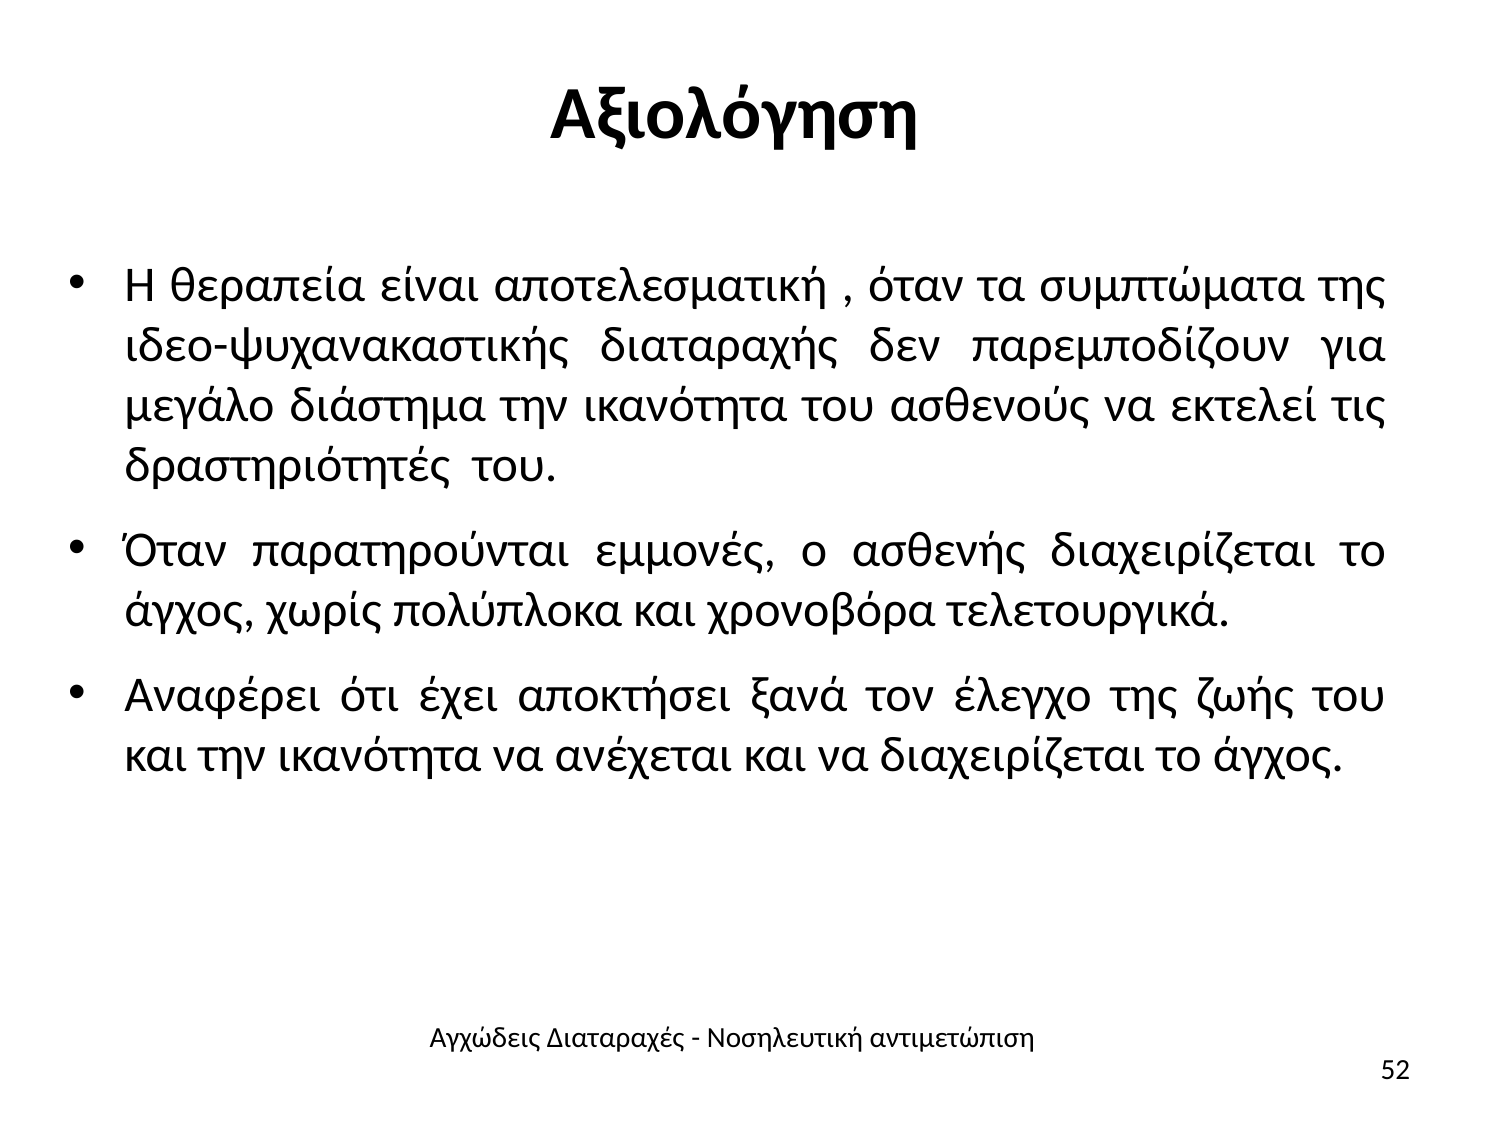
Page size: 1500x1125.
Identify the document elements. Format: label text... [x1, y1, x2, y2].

text_box 52 [1074, 1042, 1425, 1103]
text_box Αγχώδεις Διαταραχές - Νοσηλευτική αντιμετώπιση [53, 1011, 1412, 1094]
title Αξιολόγηση [0, 30, 1500, 186]
list Η θεραπεία είναι αποτελεσματική , όταν τα συμπτώματα της ιδεο-ψυχανακαστικής διαταραχής δεν παρεμποδίζουν για μεγάλο διάστημα την ικανότητα του ασθενούς να εκτελεί τις δραστηριότητές του. Όταν παρατηρούνται εμμονές, ο ασθενής διαχειρίζεται το άγχος, χωρίς πολύπλοκα και χρονοβόρα τελετουργικά. Αναφέρει ότι έχει αποκτήσει ξανά τον έλεγχο της ζωής του και την ικανότητα να ανέχεται και να διαχειρίζεται το άγχος. [53, 243, 1402, 630]
